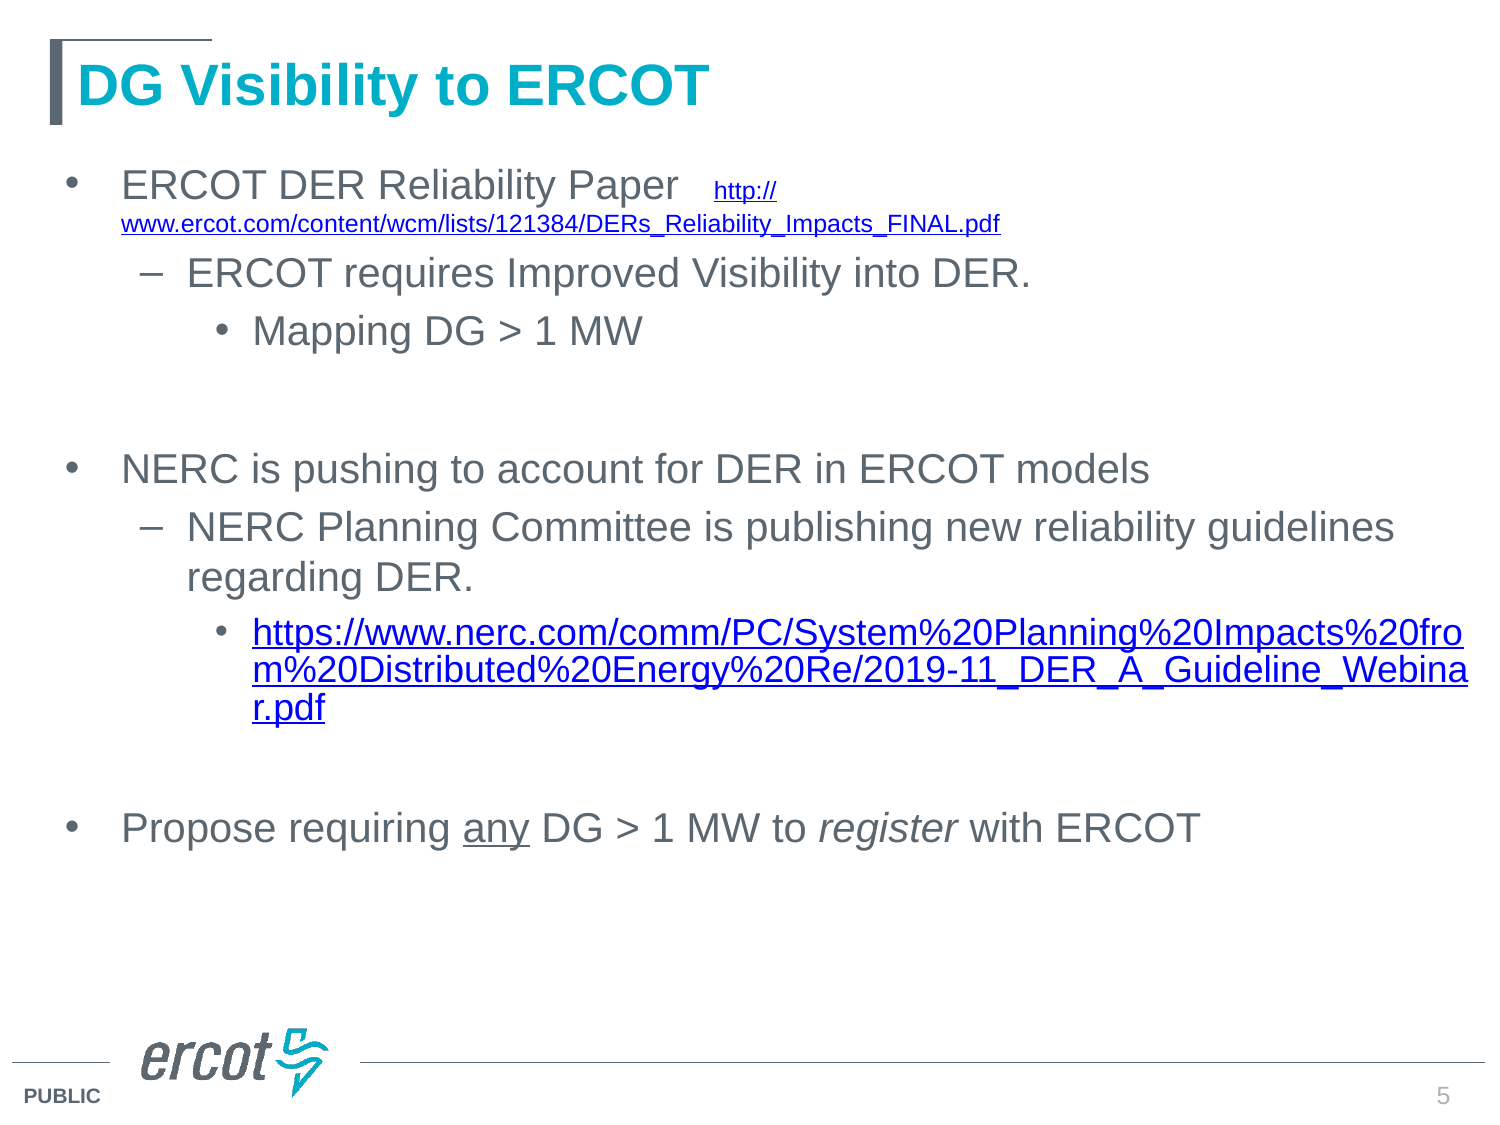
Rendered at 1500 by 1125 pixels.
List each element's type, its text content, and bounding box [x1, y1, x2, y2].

picture [137, 1050, 332, 1100]
slide_number 5 [1400, 1076, 1488, 1113]
list ERCOT DER Reliability Paper http://www.ercot.com/content/wcm/lists/121384/DERs_Reliability_Impacts_FINAL.pdf ERCOT requires Improved Visibility into DER. Mapping DG > 1 MW NERC is pushing to account for DER in ERCOT models NERC Planning Committee is publishing new reliability guidelines regarding DER. https://www.nerc.com/comm/PC/System%20Planning%20Impacts%20from%20Distributed%20Energy%20Re/2019-11_DER_A_Guideline_Webinar.pdf Propose requiring any DG > 1 MW to register with ERCOT [50, 149, 1488, 1050]
title DG Visibility to ERCOT [62, 39, 1450, 125]
